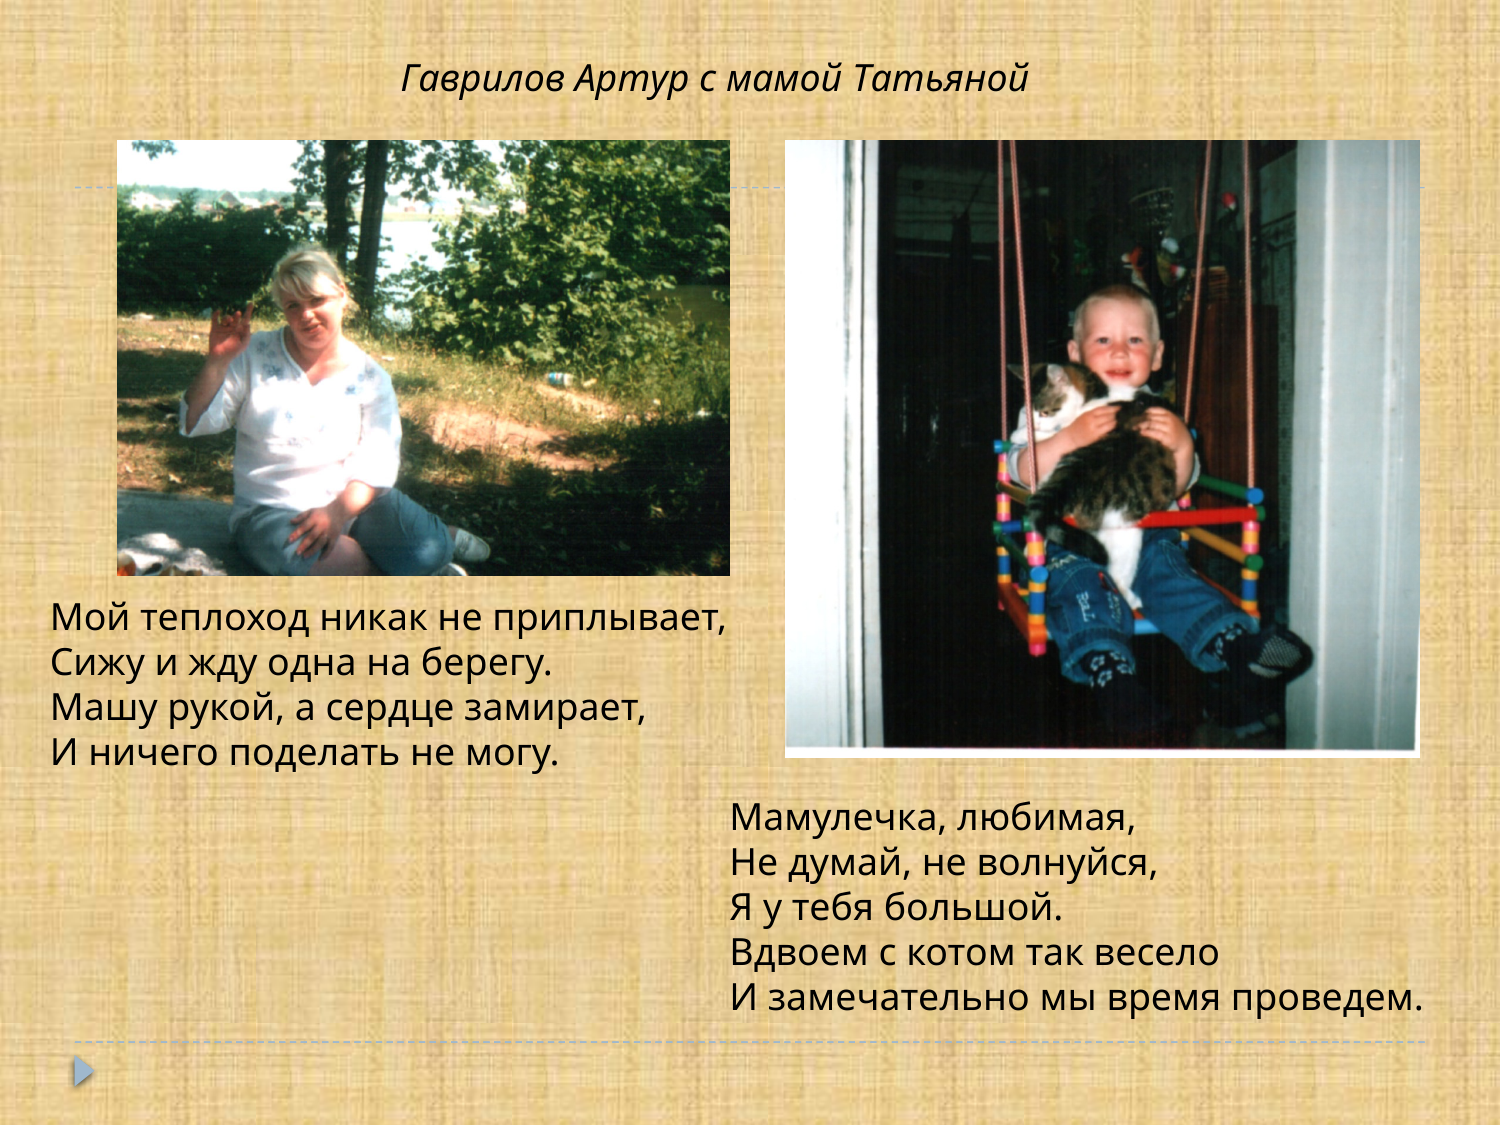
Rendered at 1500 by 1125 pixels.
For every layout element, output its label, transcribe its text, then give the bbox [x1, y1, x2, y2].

text_box Мой теплоход никак не приплывает, Сижу и жду одна на берегу. Машу рукой, а сердце замирает, И ничего поделать не могу. [35, 585, 791, 781]
text_box Гаврилов Артур с мамой Татьяной [385, 46, 1045, 107]
picture [0, 0, 1500, 1125]
text_box Мамулечка, любимая, Не думай, не волнуйся, Я у тебя большой. Вдвоем с котом так весело И замечательно мы время проведем. [714, 785, 1440, 1025]
